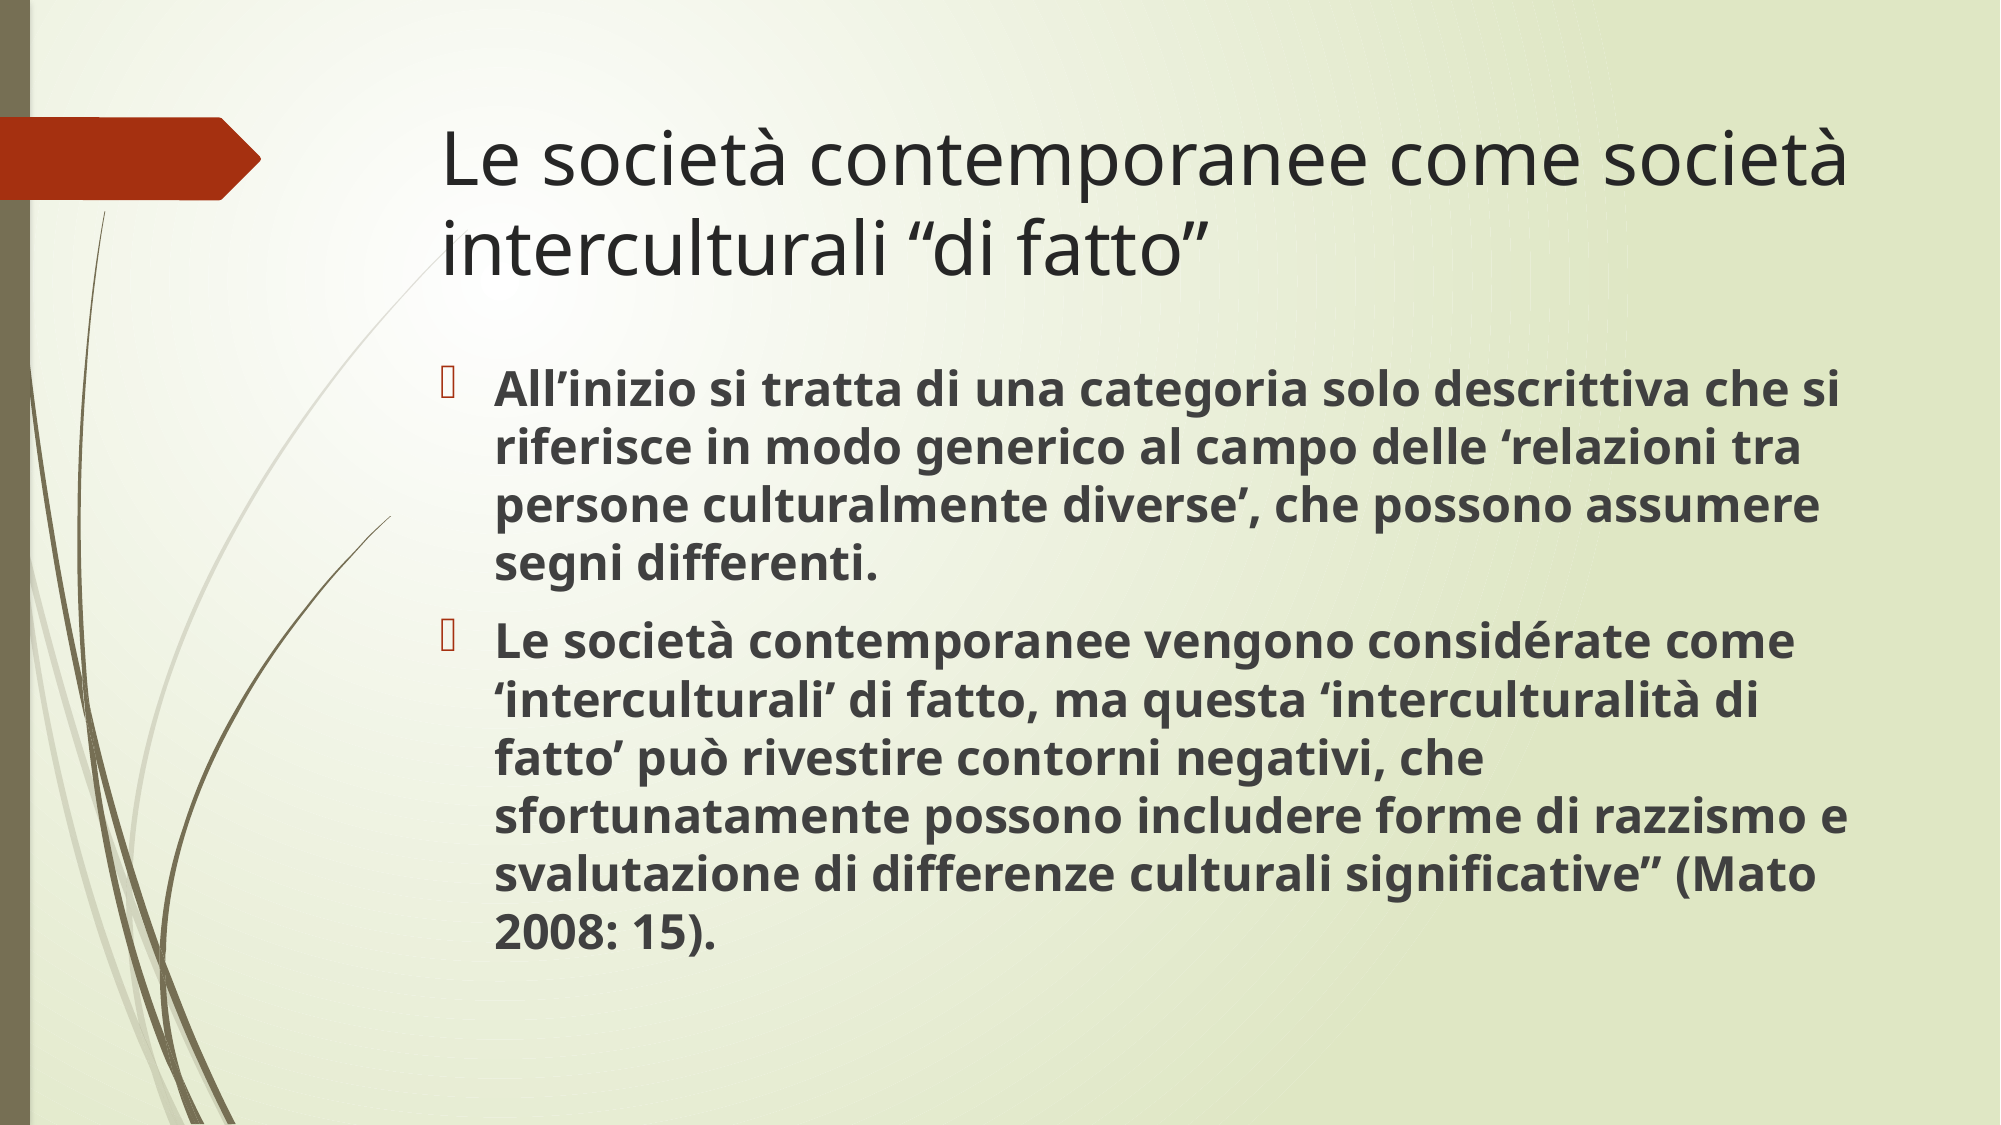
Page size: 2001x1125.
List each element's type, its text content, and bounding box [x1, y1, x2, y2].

list All’inizio si tratta di una categoria solo descrittiva che si riferisce in modo generico al campo delle ‘relazioni tra persone culturalmente diverse’, che possono assumere segni differenti. Le società contemporanee vengono considérate come ‘interculturali’ di fatto, ma questa ‘interculturalità di fatto’ può rivestire contorni negativi, che sfortunatamente possono includere forme di razzismo e svalutazione di differenze culturali significative” (Mato 2008: 15). [424, 350, 1888, 970]
title Le società contemporanee come società interculturali “di fatto” [425, 102, 1888, 313]
